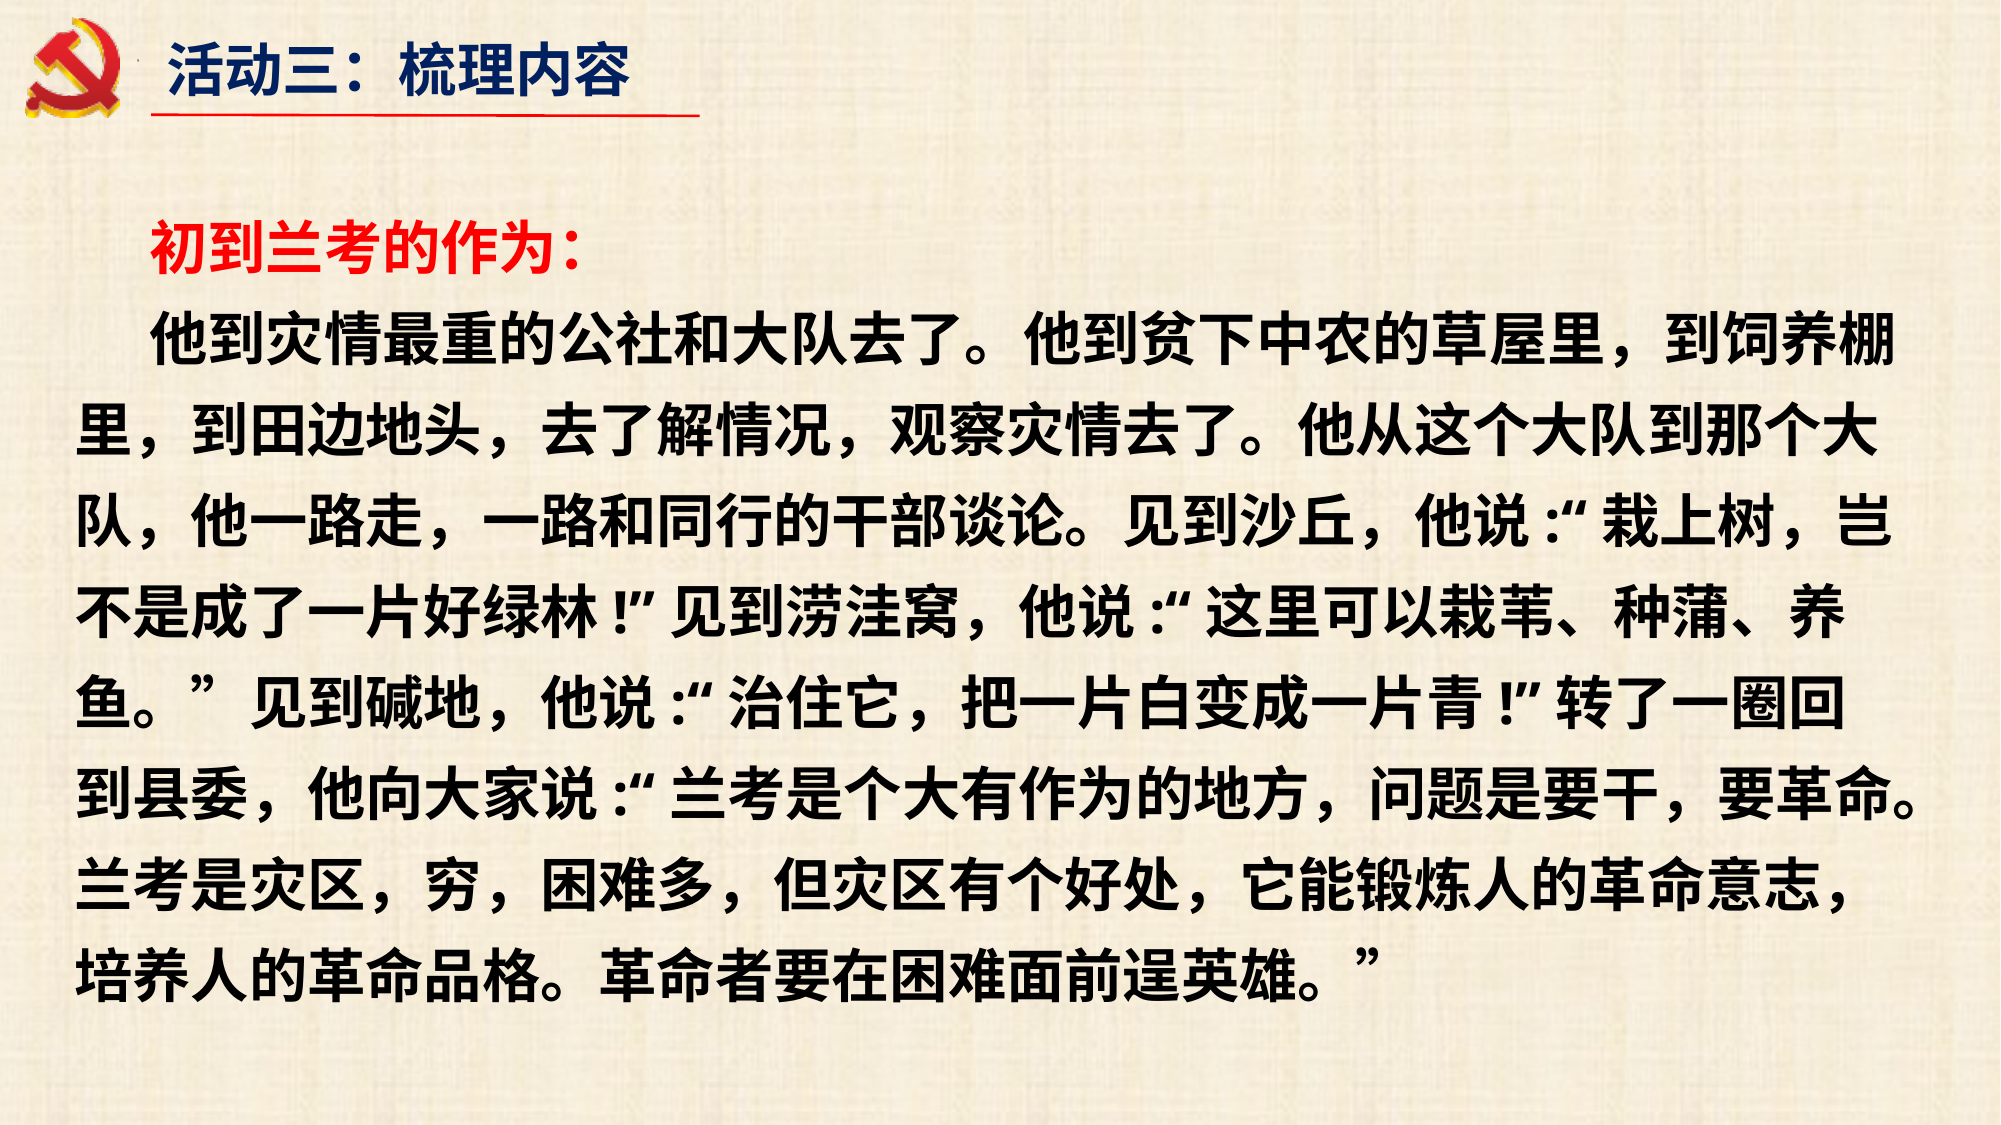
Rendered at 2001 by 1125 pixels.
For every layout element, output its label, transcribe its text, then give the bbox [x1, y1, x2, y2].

text_box 活动三：梳理内容 [151, 25, 684, 111]
text_box 初到兰考的作为： 他到灾情最重的公社和大队去了。他到贫下中农的草屋里，到饲养棚里，到田边地头，去了解情况，观察灾情去了。他从这个大队到那个大队，他一路走，一路和同行的干部谈论。见到沙丘，他说:“栽上树，岂不是成了一片好绿林!”见到涝洼窝，他说:“这里可以栽苇、种蒲、养鱼。”见到碱地，他说:“治住它，把一片白变成一片青!”转了一圈回到县委，他向大家说:“兰考是个大有作为的地方，问题是要干，要革命。兰考是灾区，穷，困难多，但灾区有个好处，它能锻炼人的革命意志，培养人的革命品格。革命者要在困难面前逞英雄。” [59, 168, 1921, 1017]
picture [0, 0, 2001, 1125]
